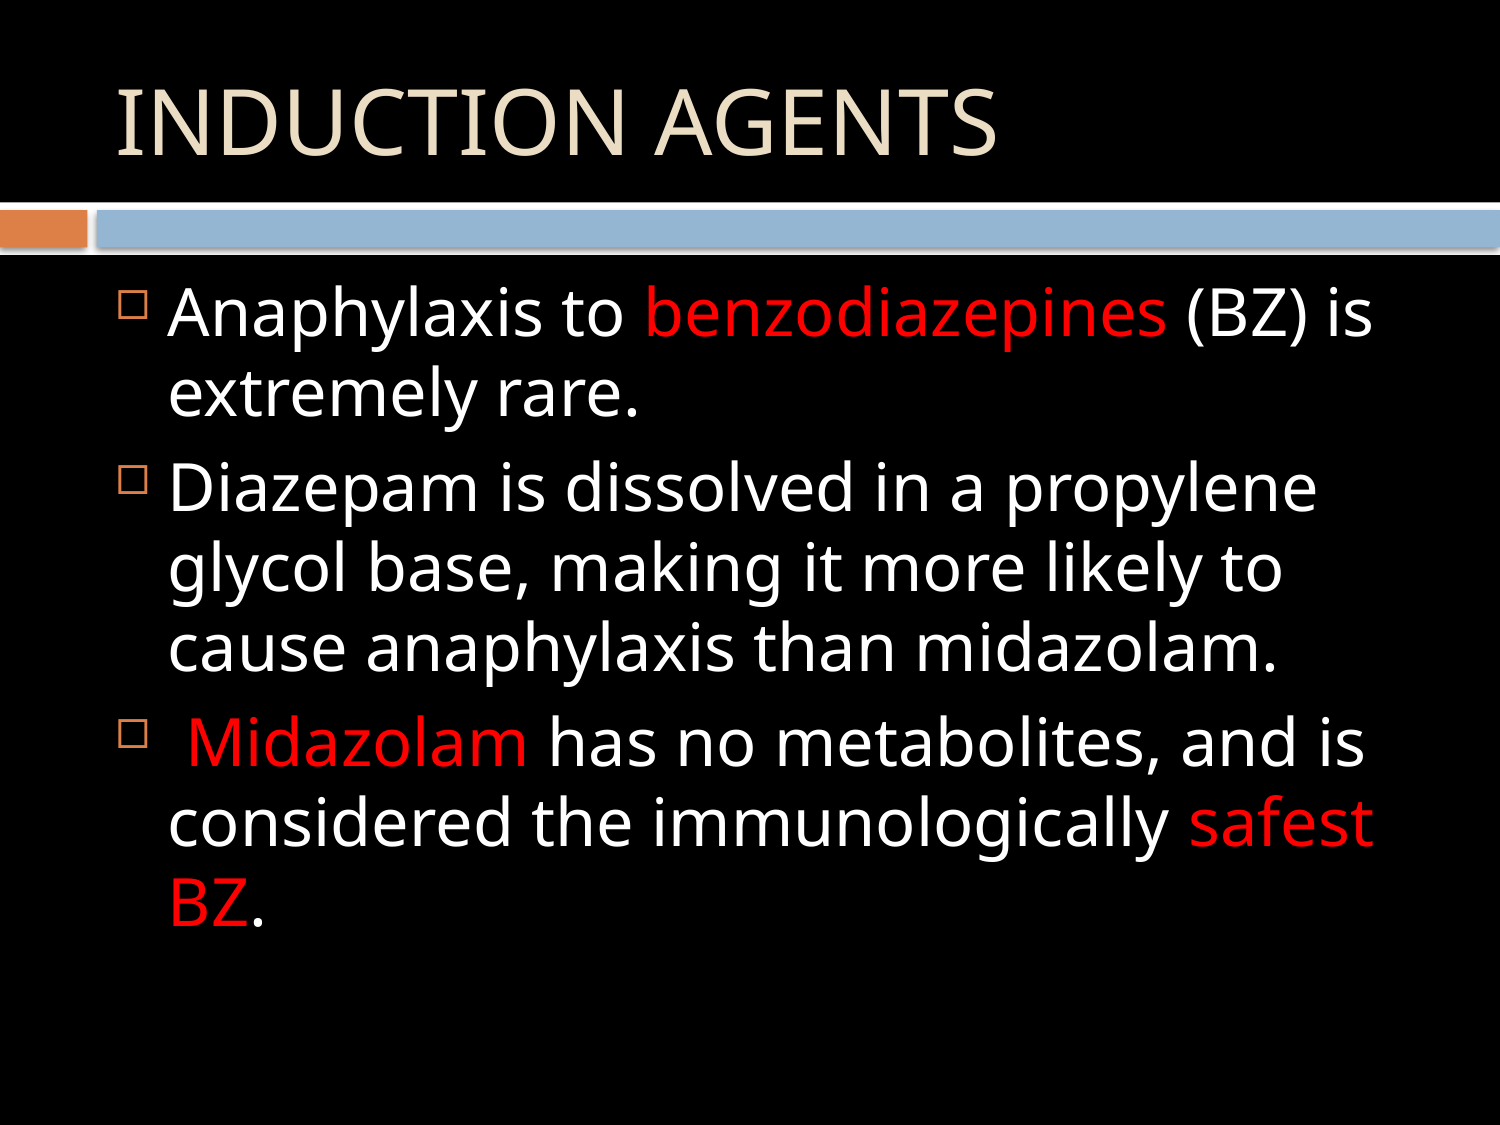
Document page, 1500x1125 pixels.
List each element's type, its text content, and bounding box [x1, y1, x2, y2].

title INDUCTION AGENTS [100, 37, 1438, 200]
list Anaphylaxis to benzodiazepines (BZ) is extremely rare. Diazepam is dissolved in a propylene glycol base, making it more likely to cause anaphylaxis than midazolam. Midazolam has no metabolites, and is considered the immunologically safest BZ. [100, 262, 1438, 1000]
